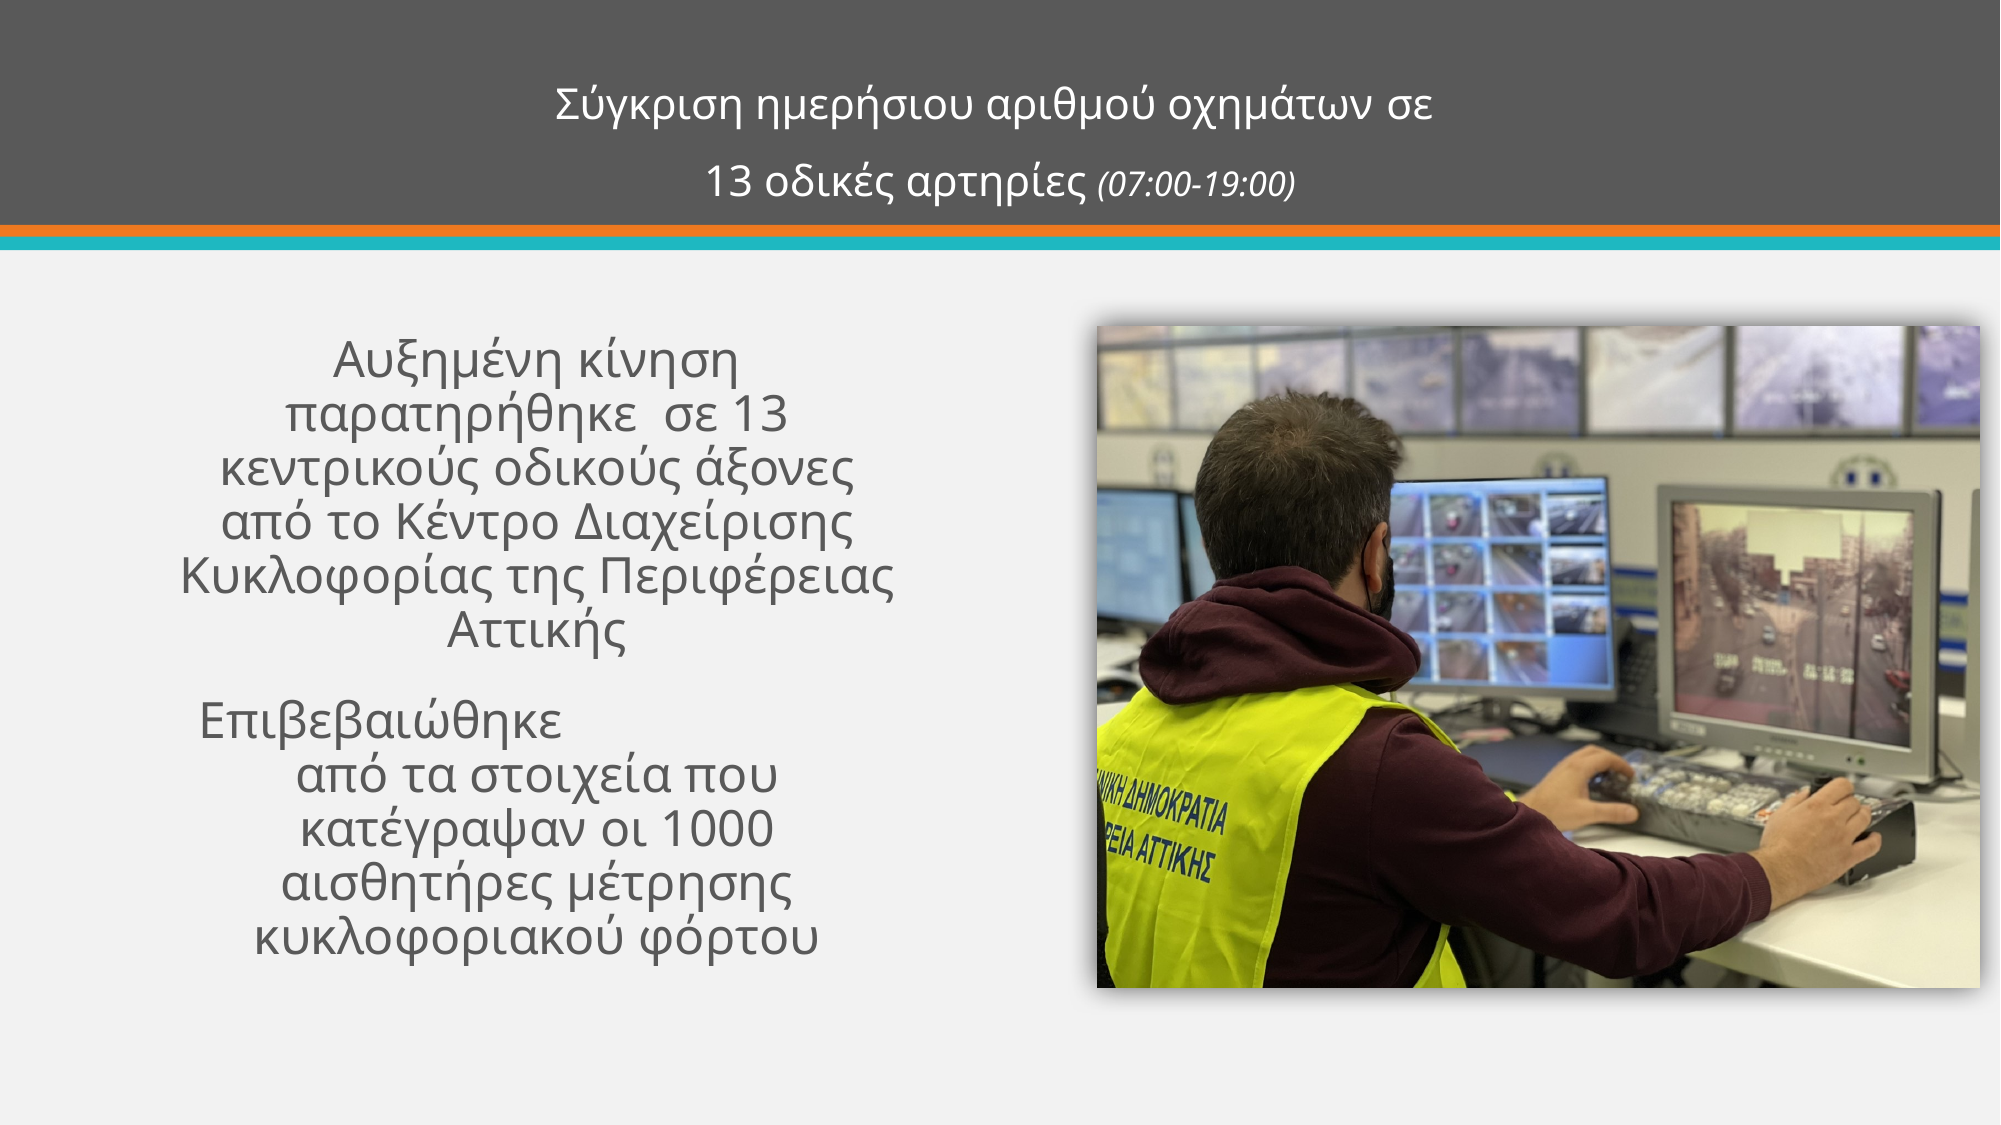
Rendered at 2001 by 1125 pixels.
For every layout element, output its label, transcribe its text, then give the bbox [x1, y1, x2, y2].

picture [1097, 326, 1980, 988]
list Αυξημένη κίνηση παρατηρήθηκε σε 13 κεντρικούς οδικούς άξονες από το Κέντρο Διαχείρισης Κυκλοφορίας της Περιφέρειας Αττικής Επιβεβαιώθηκε από τα στοιχεία που κατέγραψαν οι 1000 αισθητήρες μέτρησης κυκλοφοριακού φόρτου [162, 326, 912, 1040]
title Σύγκριση ημερήσιου αριθμού οχημάτων σε 13 οδικές αρτηρίες (07:00-19:00) [212, 41, 1788, 212]
